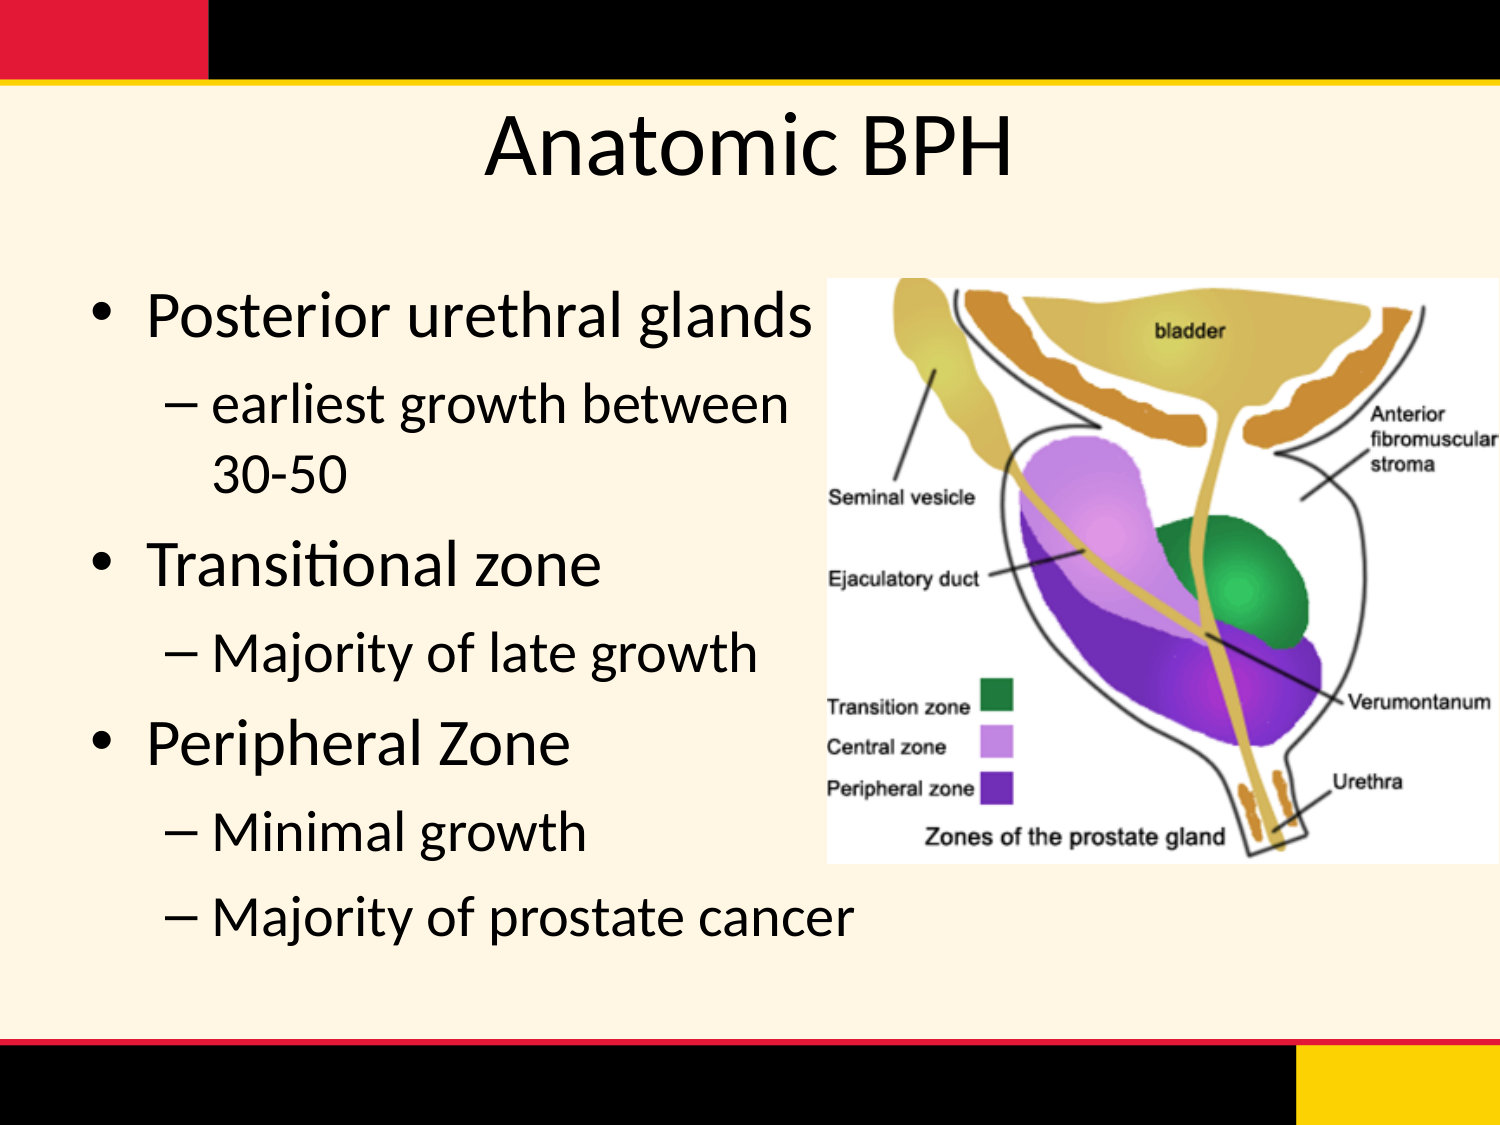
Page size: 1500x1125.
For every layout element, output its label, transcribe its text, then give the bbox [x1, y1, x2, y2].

list Posterior urethral glands earliest growth between 30-50 Transitional zone Majority of late growth Peripheral Zone Minimal growth Majority of prostate cancer [74, 261, 881, 1125]
title Anatomic BPH [74, 14, 1426, 263]
picture [0, 0, 1500, 1125]
